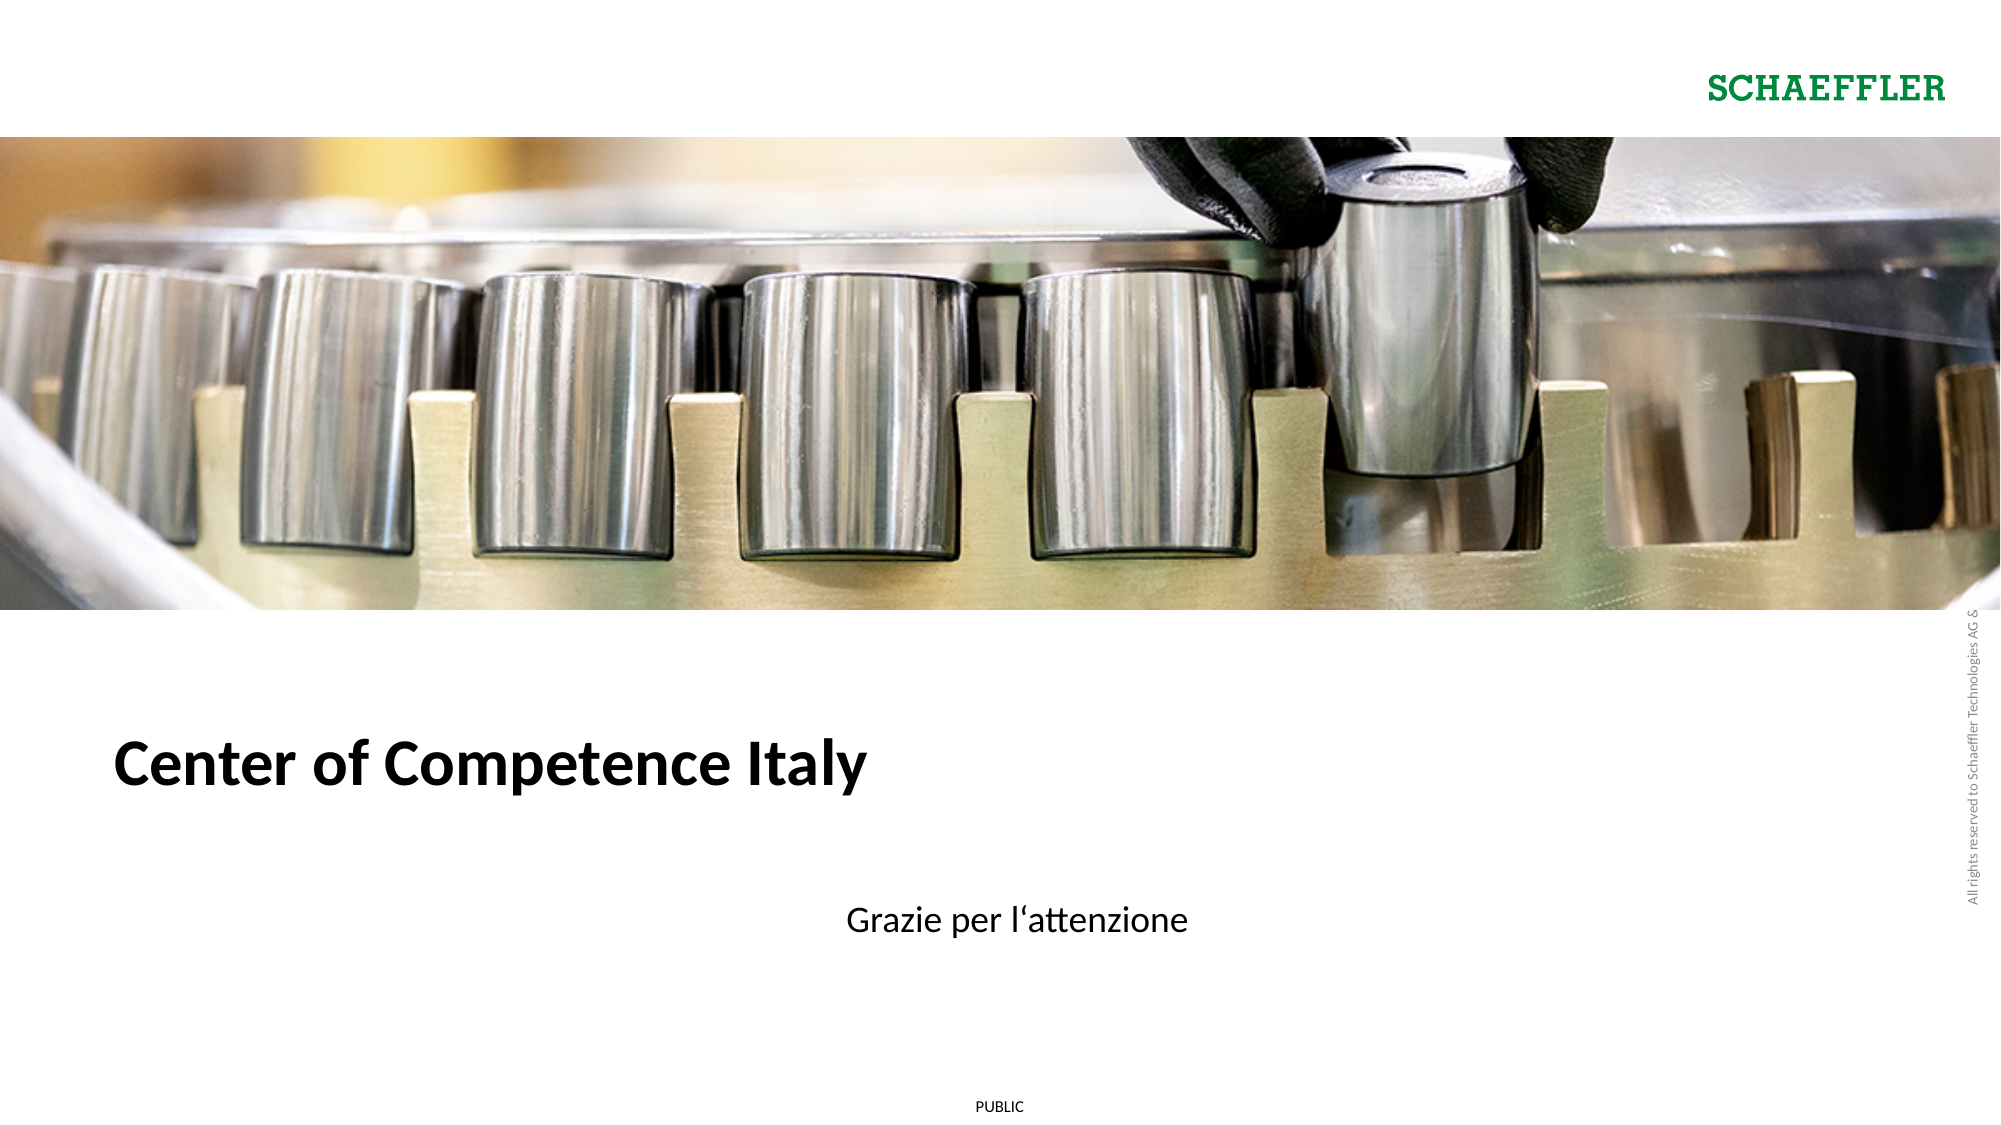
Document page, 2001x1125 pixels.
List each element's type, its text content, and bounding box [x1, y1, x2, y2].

list Grazie per l‘attenzione [114, 798, 1922, 941]
picture [0, 137, 2001, 610]
title Center of Competence Italy [114, 668, 1922, 798]
